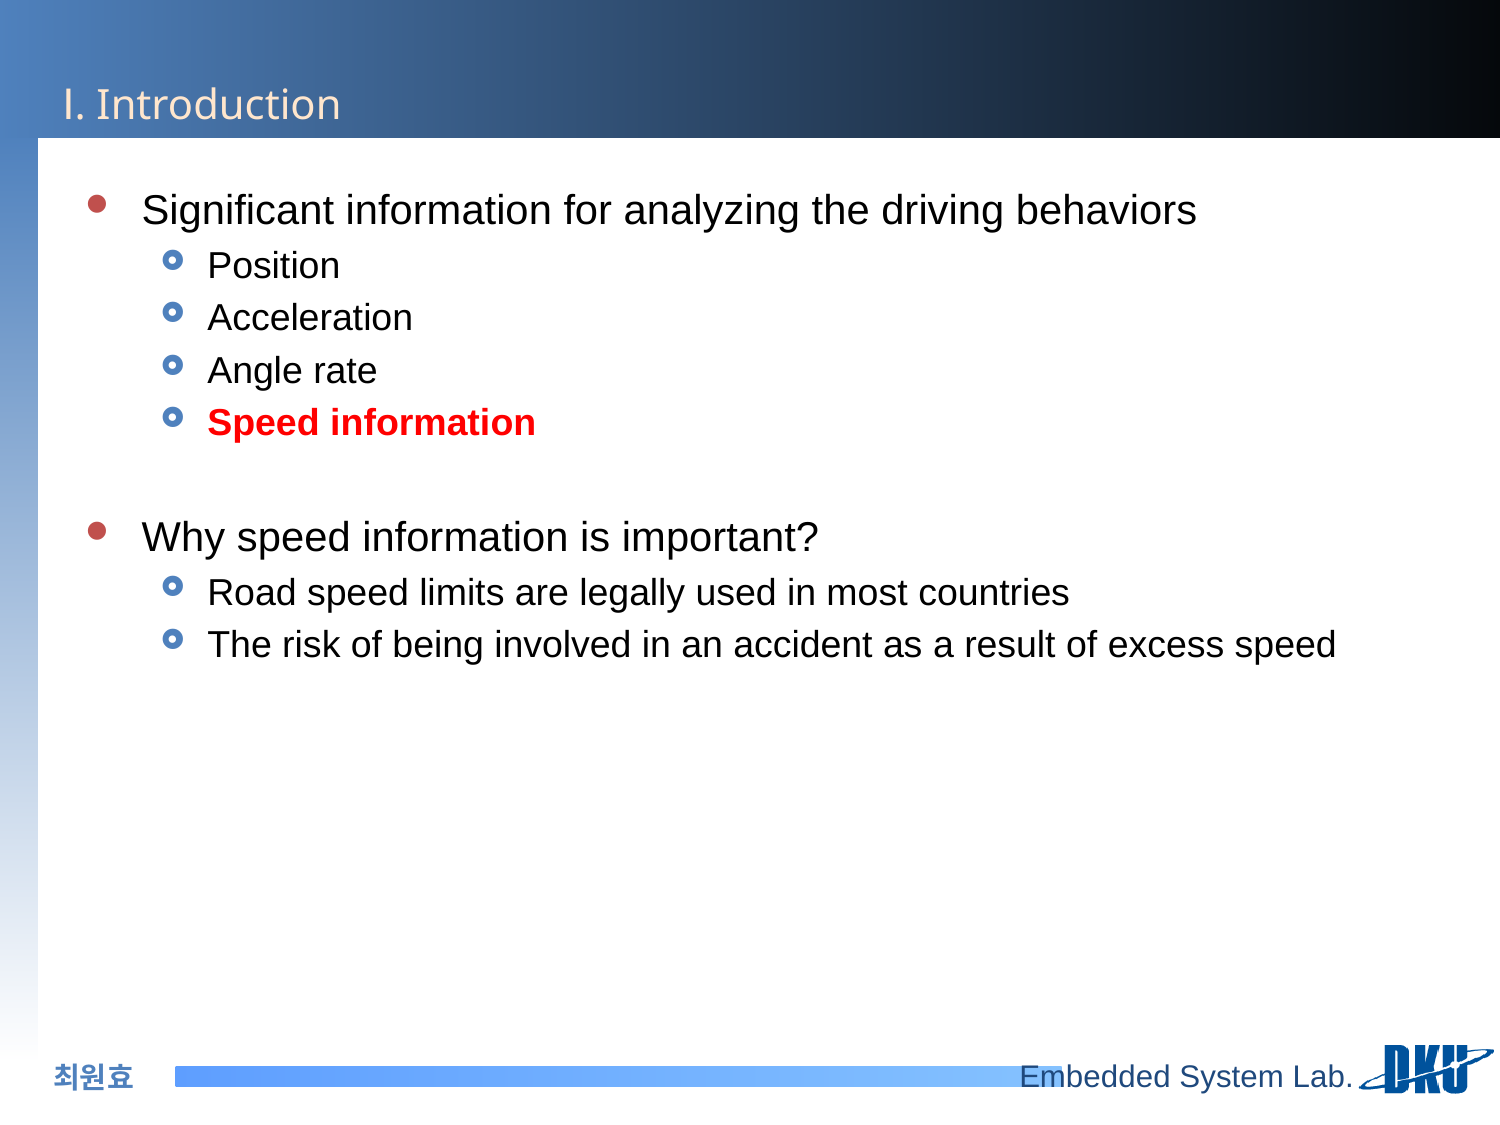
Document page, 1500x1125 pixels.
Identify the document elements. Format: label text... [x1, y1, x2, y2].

title Ⅰ. Introduction [47, 23, 1454, 136]
picture [1353, 1035, 1500, 1102]
list Significant information for analyzing the driving behaviors Position Acceleration Angle rate Speed information Why speed information is important? Road speed limits are legally used in most countries The risk of being involved in an accident as a result of excess speed [70, 175, 1454, 1032]
